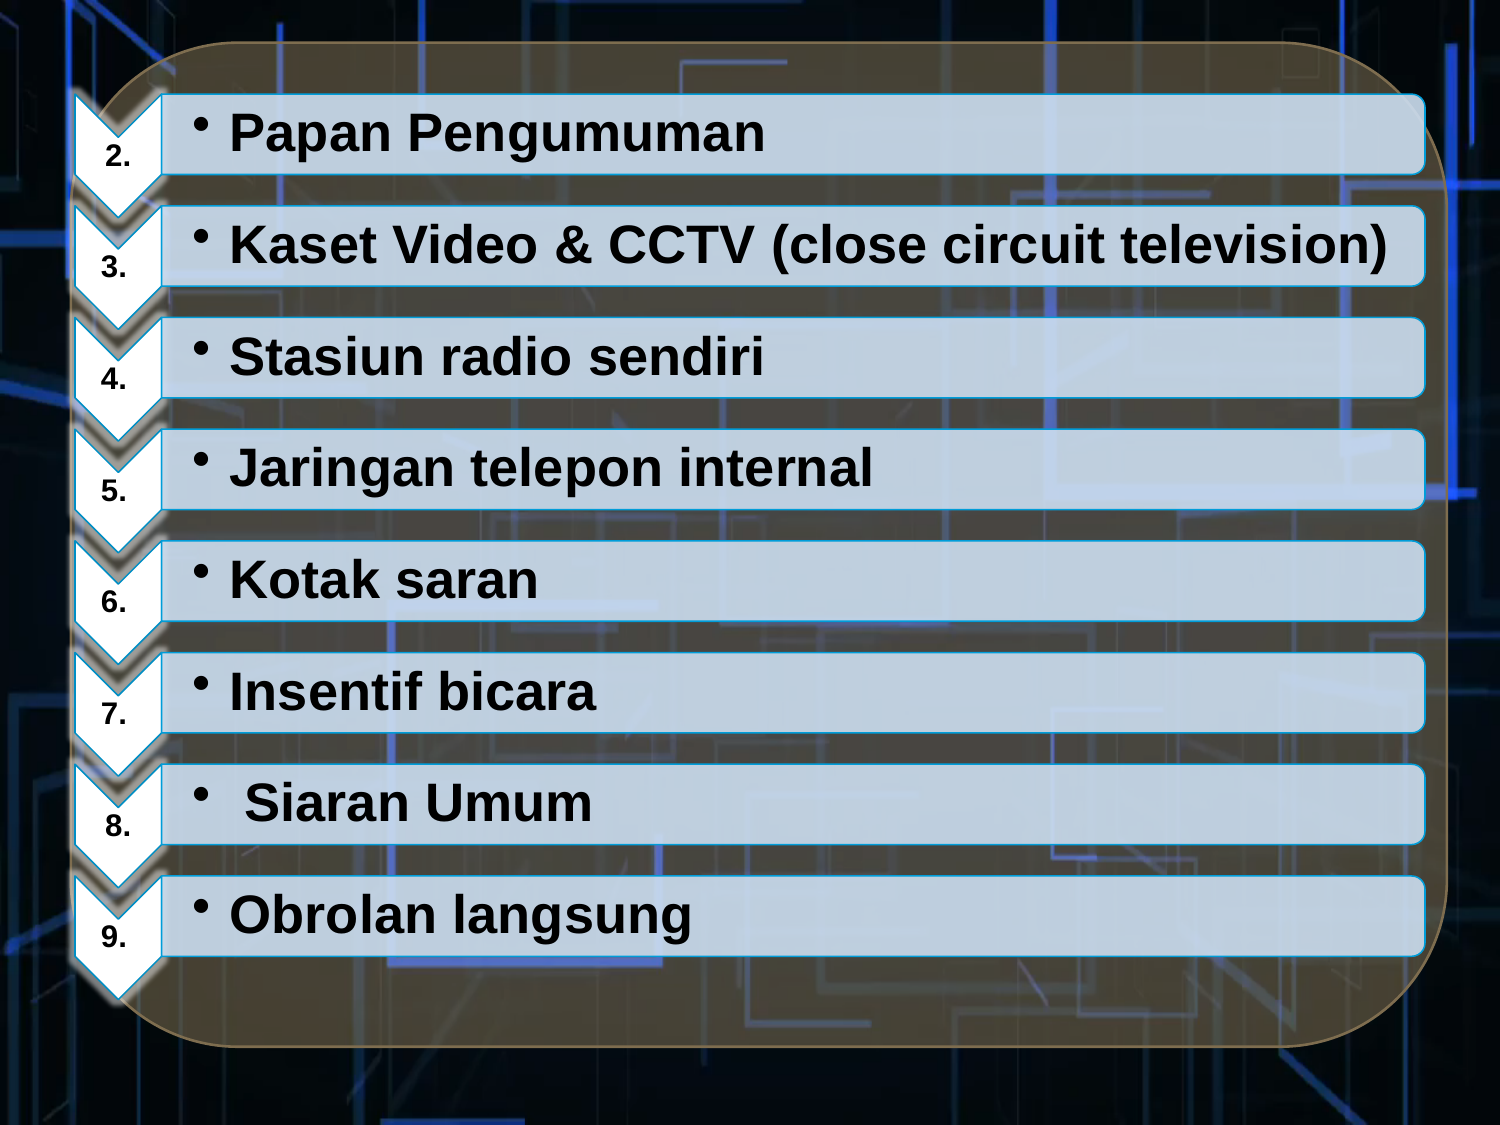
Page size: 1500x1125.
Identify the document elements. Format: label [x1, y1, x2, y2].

text_box [0, 0, 1500, 1125]
text_box [74, 93, 1426, 1001]
